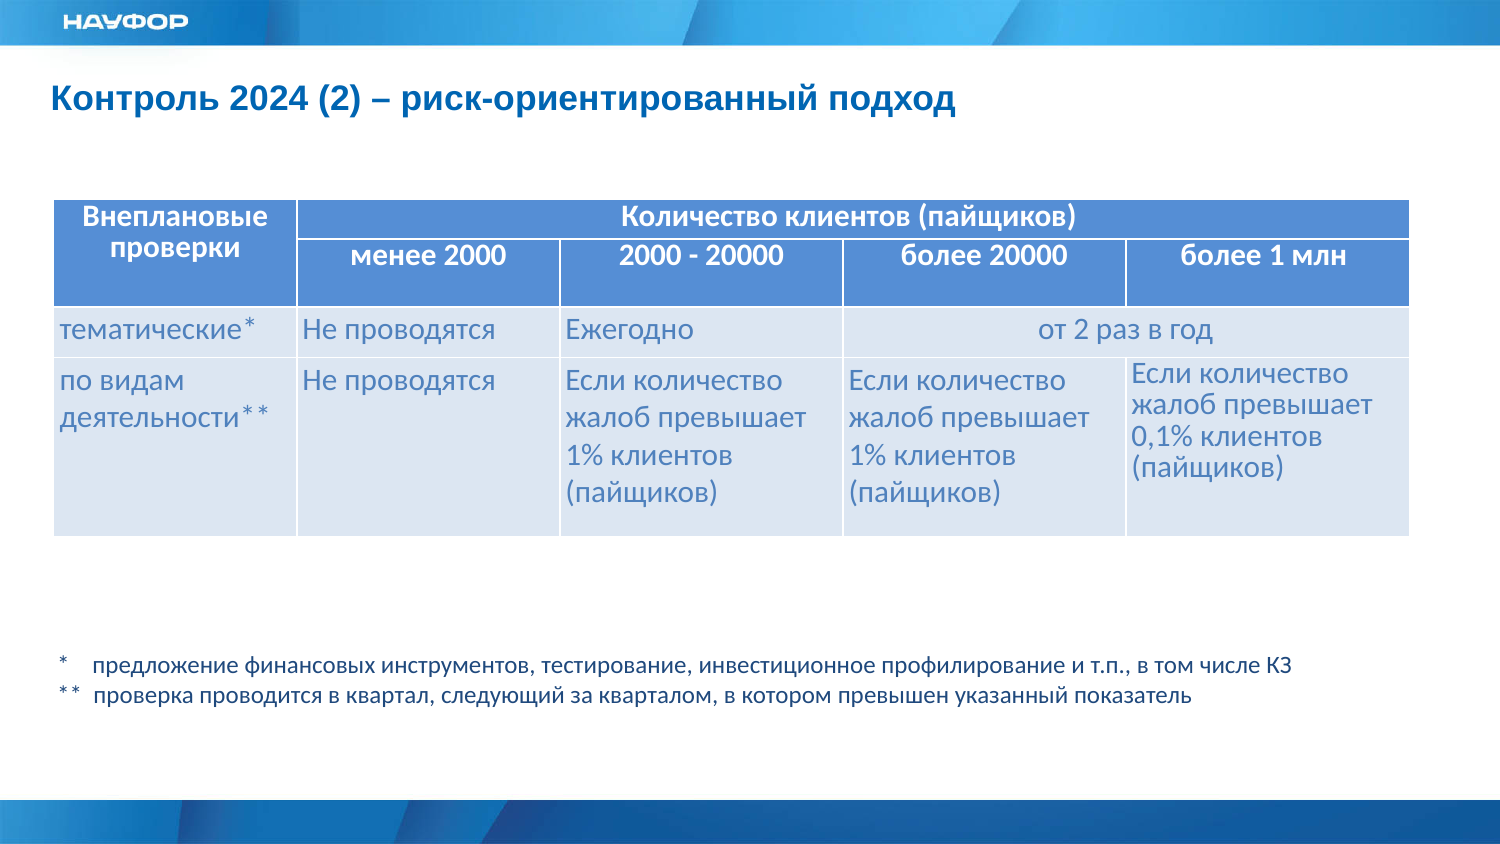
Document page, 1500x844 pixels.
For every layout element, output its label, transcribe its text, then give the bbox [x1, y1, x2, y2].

text_box * предложение финансовых инструментов, тестирование, инвестиционное профилирование и т.п., в том числе КЗ ** проверка проводится в квартал, следующий за кварталом, в котором превышен указанный показатель [53, 645, 1347, 712]
table_cell более 20000 [844, 240, 1125, 306]
table_cell Если количество жалоб превышает 0,1% клиентов (пайщиков) [1127, 358, 1409, 536]
table_cell Ежегодно [561, 308, 842, 357]
table_cell более 1 млн [1127, 240, 1409, 306]
table_cell Не проводятся [298, 358, 559, 536]
table_cell Если количество жалоб превышает 1% клиентов (пайщиков) [561, 358, 842, 536]
table_cell от 2 раз в год [844, 308, 1409, 357]
table_header Количество клиентов (пайщиков) [298, 200, 1409, 238]
table_cell Если количество жалоб превышает 1% клиентов (пайщиков) [844, 358, 1125, 536]
table_cell менее 2000 [298, 240, 559, 306]
table_header Внеплановые проверки [54, 200, 296, 306]
picture [0, 0, 1500, 844]
table_cell по видам деятельности** [54, 358, 296, 536]
table_cell тематические* [54, 308, 296, 357]
table_cell 2000 - 20000 [561, 240, 842, 306]
title Контроль 2024 (2) – риск-ориентированный подход [35, 67, 1409, 131]
table_cell Не проводятся [298, 308, 559, 357]
